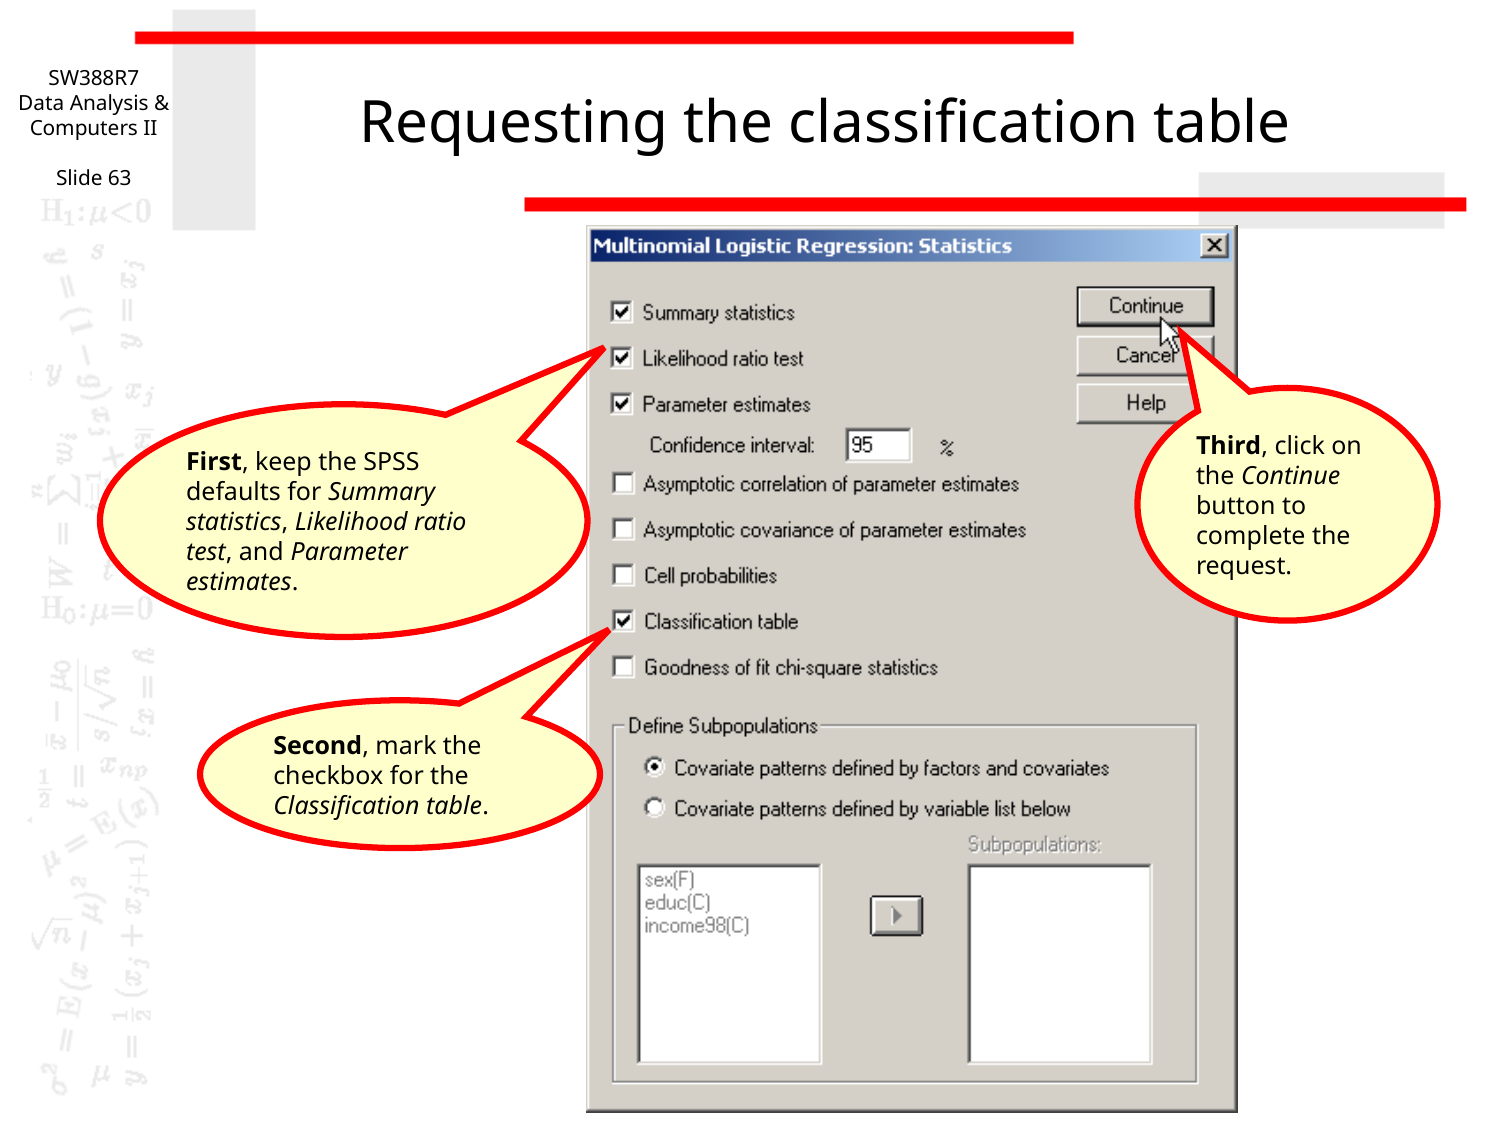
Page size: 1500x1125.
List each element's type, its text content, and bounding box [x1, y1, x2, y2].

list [586, 225, 1238, 1113]
text_box Third, click on the Continue button to complete the request. [1242, 385, 1438, 621]
slide_number SW388R7 Data Analysis & Computers II Slide 63 [0, 50, 187, 200]
text_box First, keep the SPSS defaults for Summary statistics, Likelihood ratio test, and Parameter estimates. [99, 357, 581, 637]
picture [528, 656, 586, 746]
text_box Second, mark the checkbox for the Classification table. [200, 643, 581, 849]
picture [522, 370, 586, 504]
picture [18, 0, 1500, 1108]
title Requesting the classification table [187, 50, 1463, 200]
